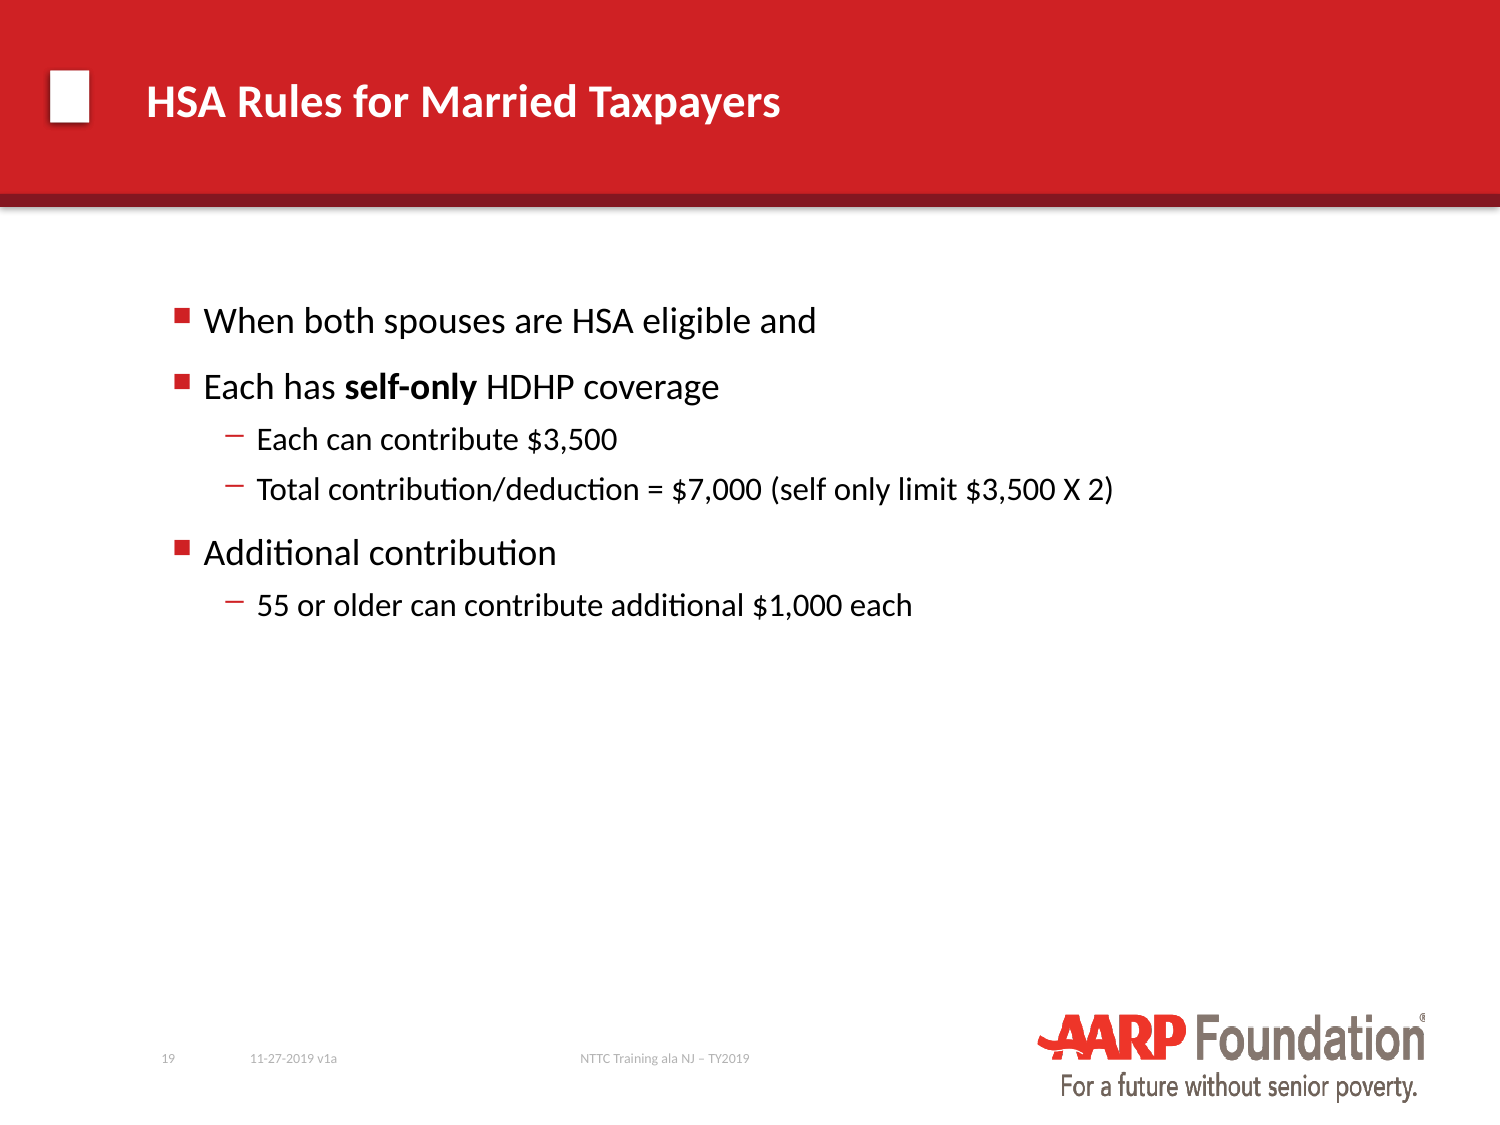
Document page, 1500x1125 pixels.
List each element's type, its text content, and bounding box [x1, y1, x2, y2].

slide_number 19 [75, 1027, 191, 1088]
list When both spouses are HSA eligible and Each has self-only HDHP coverage Each can contribute $3,500 Total contribution/deduction = $7,000 (self only limit $3,500 X 2) Additional contribution 55 or older can contribute additional $1,000 each [157, 288, 1358, 949]
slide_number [234, 1027, 399, 1088]
title HSA Rules for Married Taxpayers [131, 4, 1331, 193]
footer NTTC Training ala NJ – TY2019 [427, 1027, 903, 1088]
